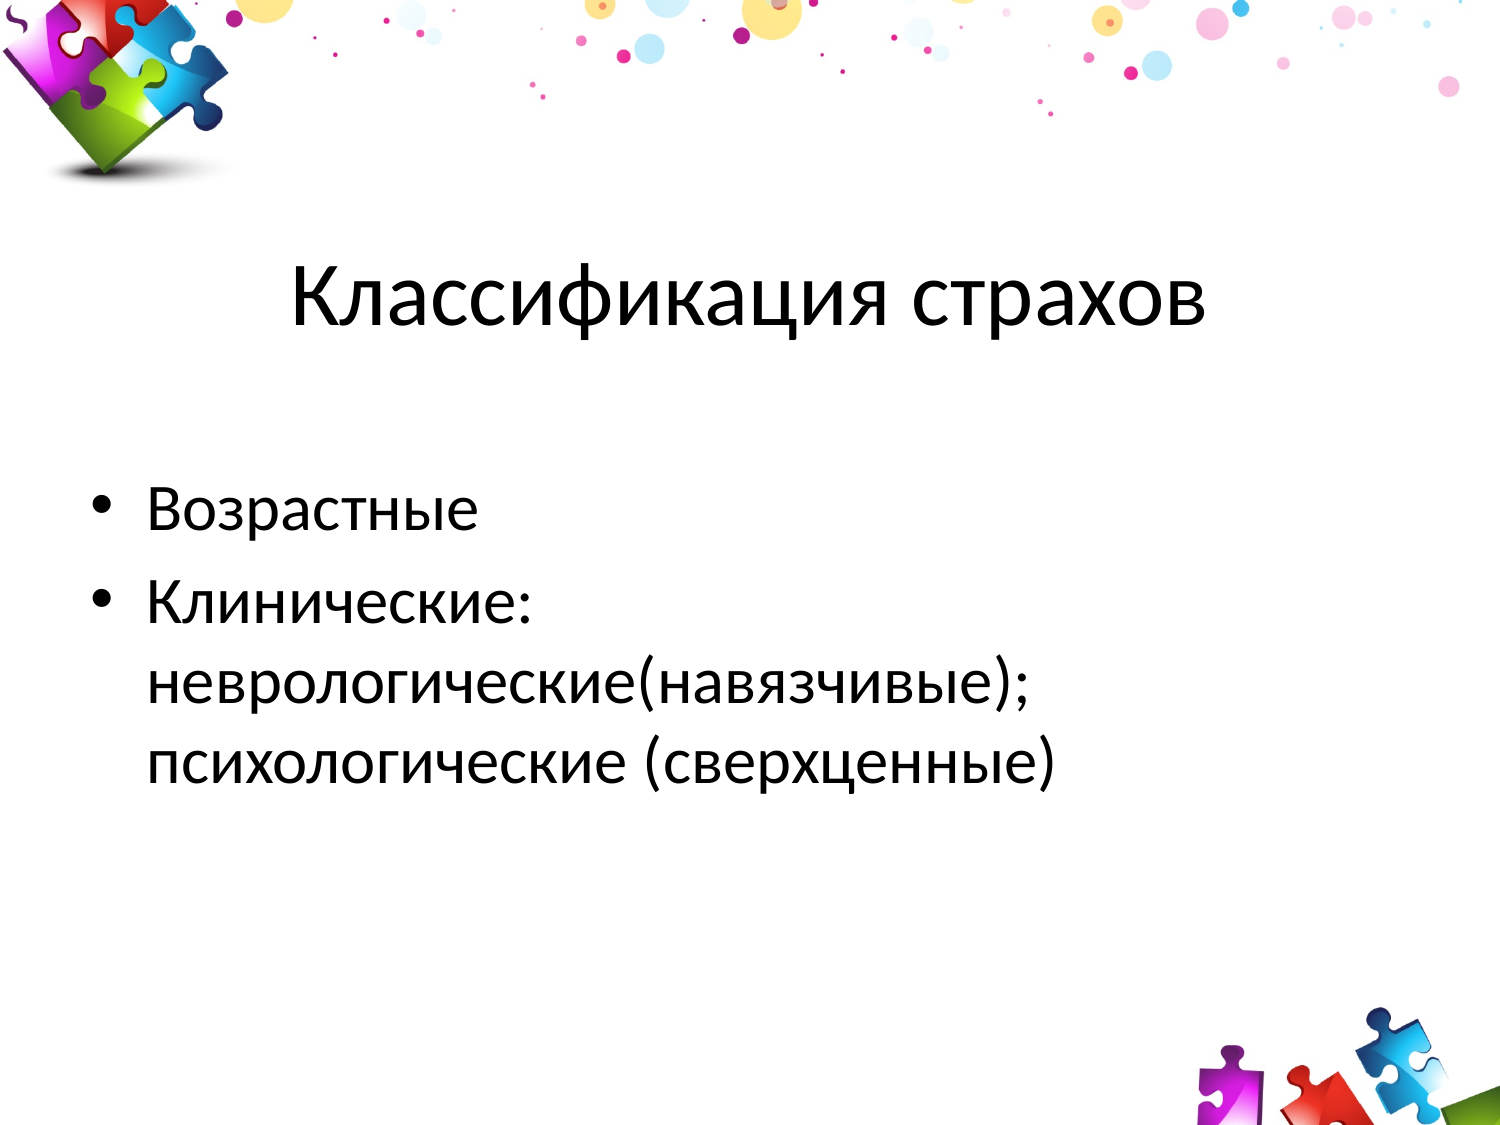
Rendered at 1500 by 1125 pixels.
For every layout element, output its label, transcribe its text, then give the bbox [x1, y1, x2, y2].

title Классификация страхов [75, 208, 1425, 456]
picture [0, 0, 1500, 1125]
list Возрастные Клинические: неврологические(навязчивые); психологические (сверхценные) [75, 456, 1425, 1005]
